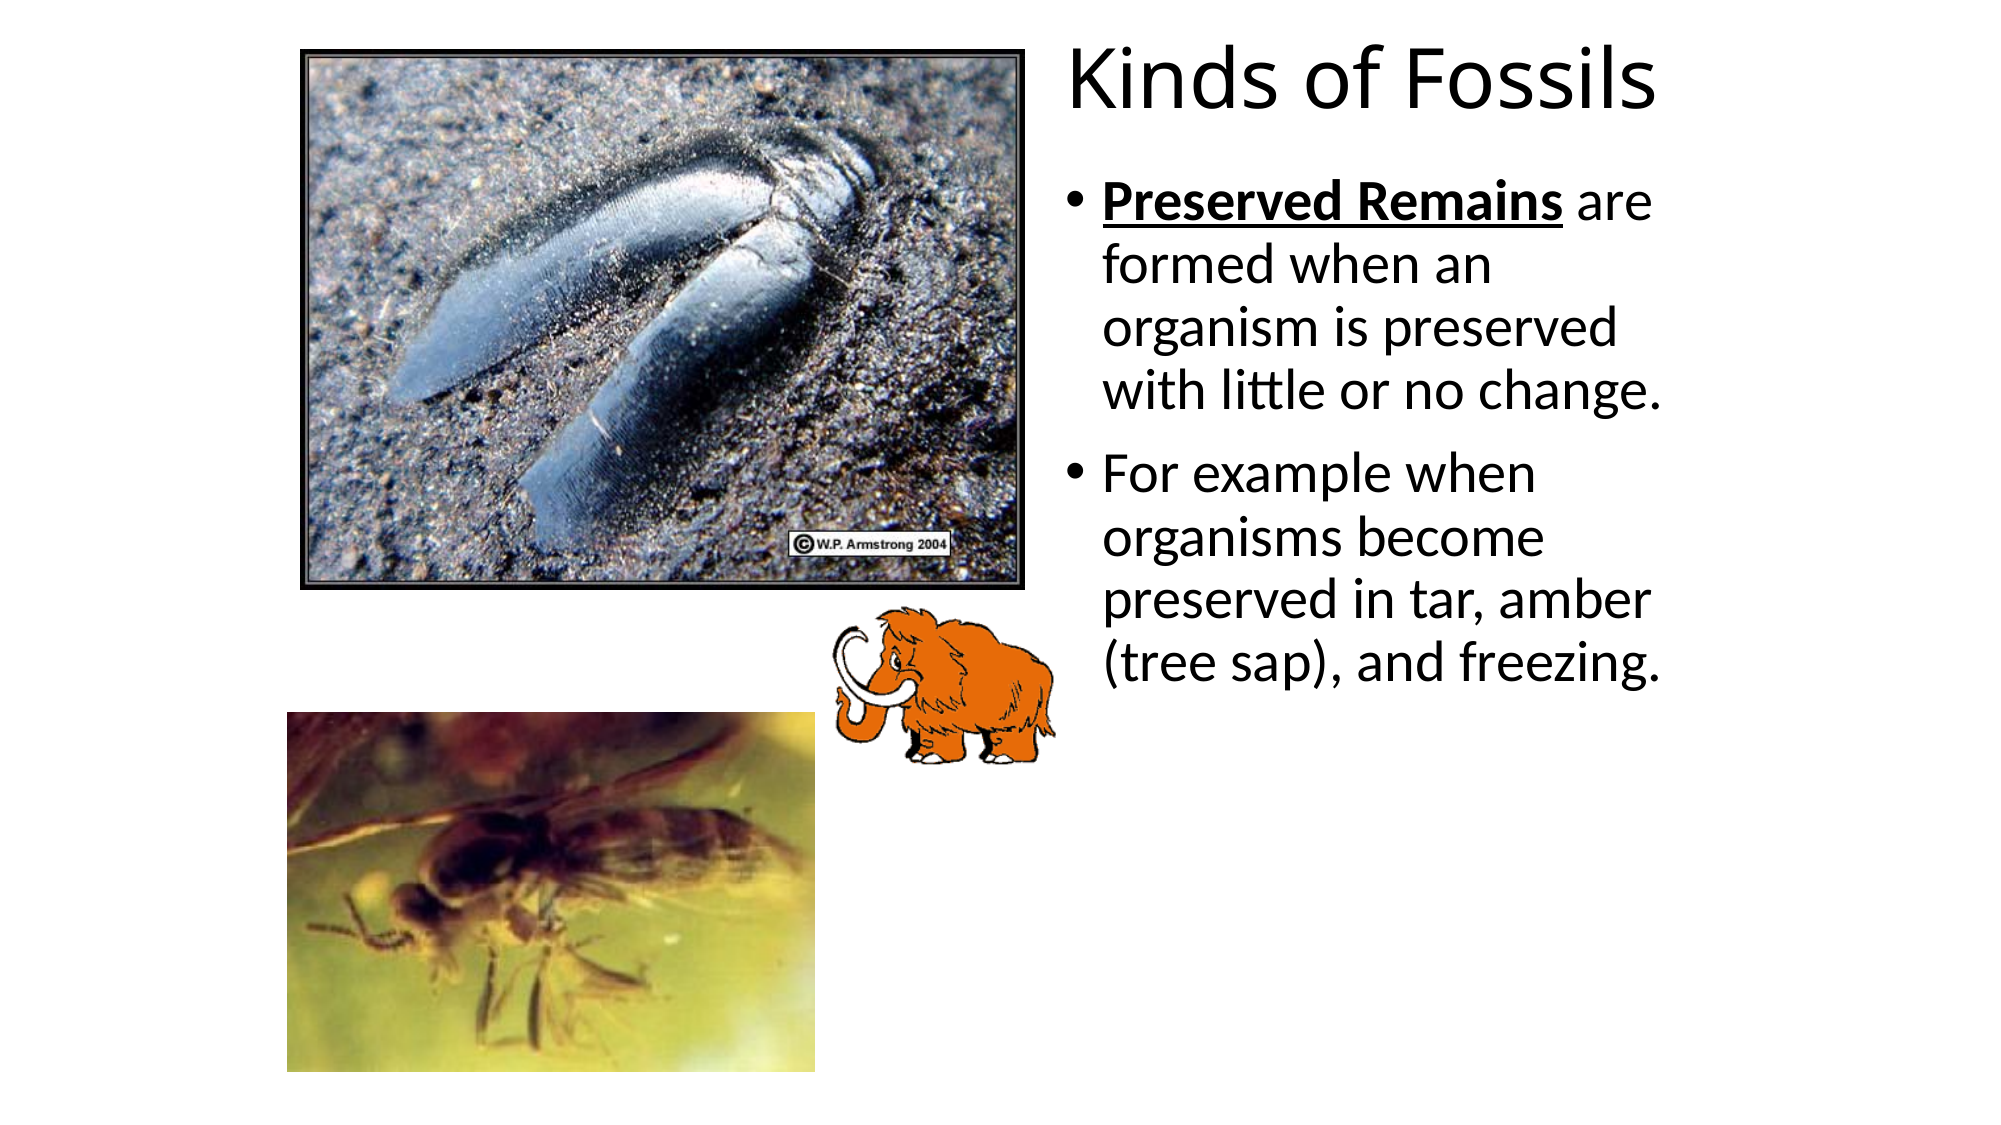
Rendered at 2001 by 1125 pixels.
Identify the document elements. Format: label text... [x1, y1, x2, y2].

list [824, 599, 1063, 774]
title Kinds of Fossils [1050, 0, 1675, 162]
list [287, 712, 815, 1072]
list Preserved Remains are formed when an organism is preserved with little or no change. For example when organisms become preserved in tar, amber (tree sap), and freezing. [1050, 162, 1713, 1075]
picture [299, 49, 1025, 590]
